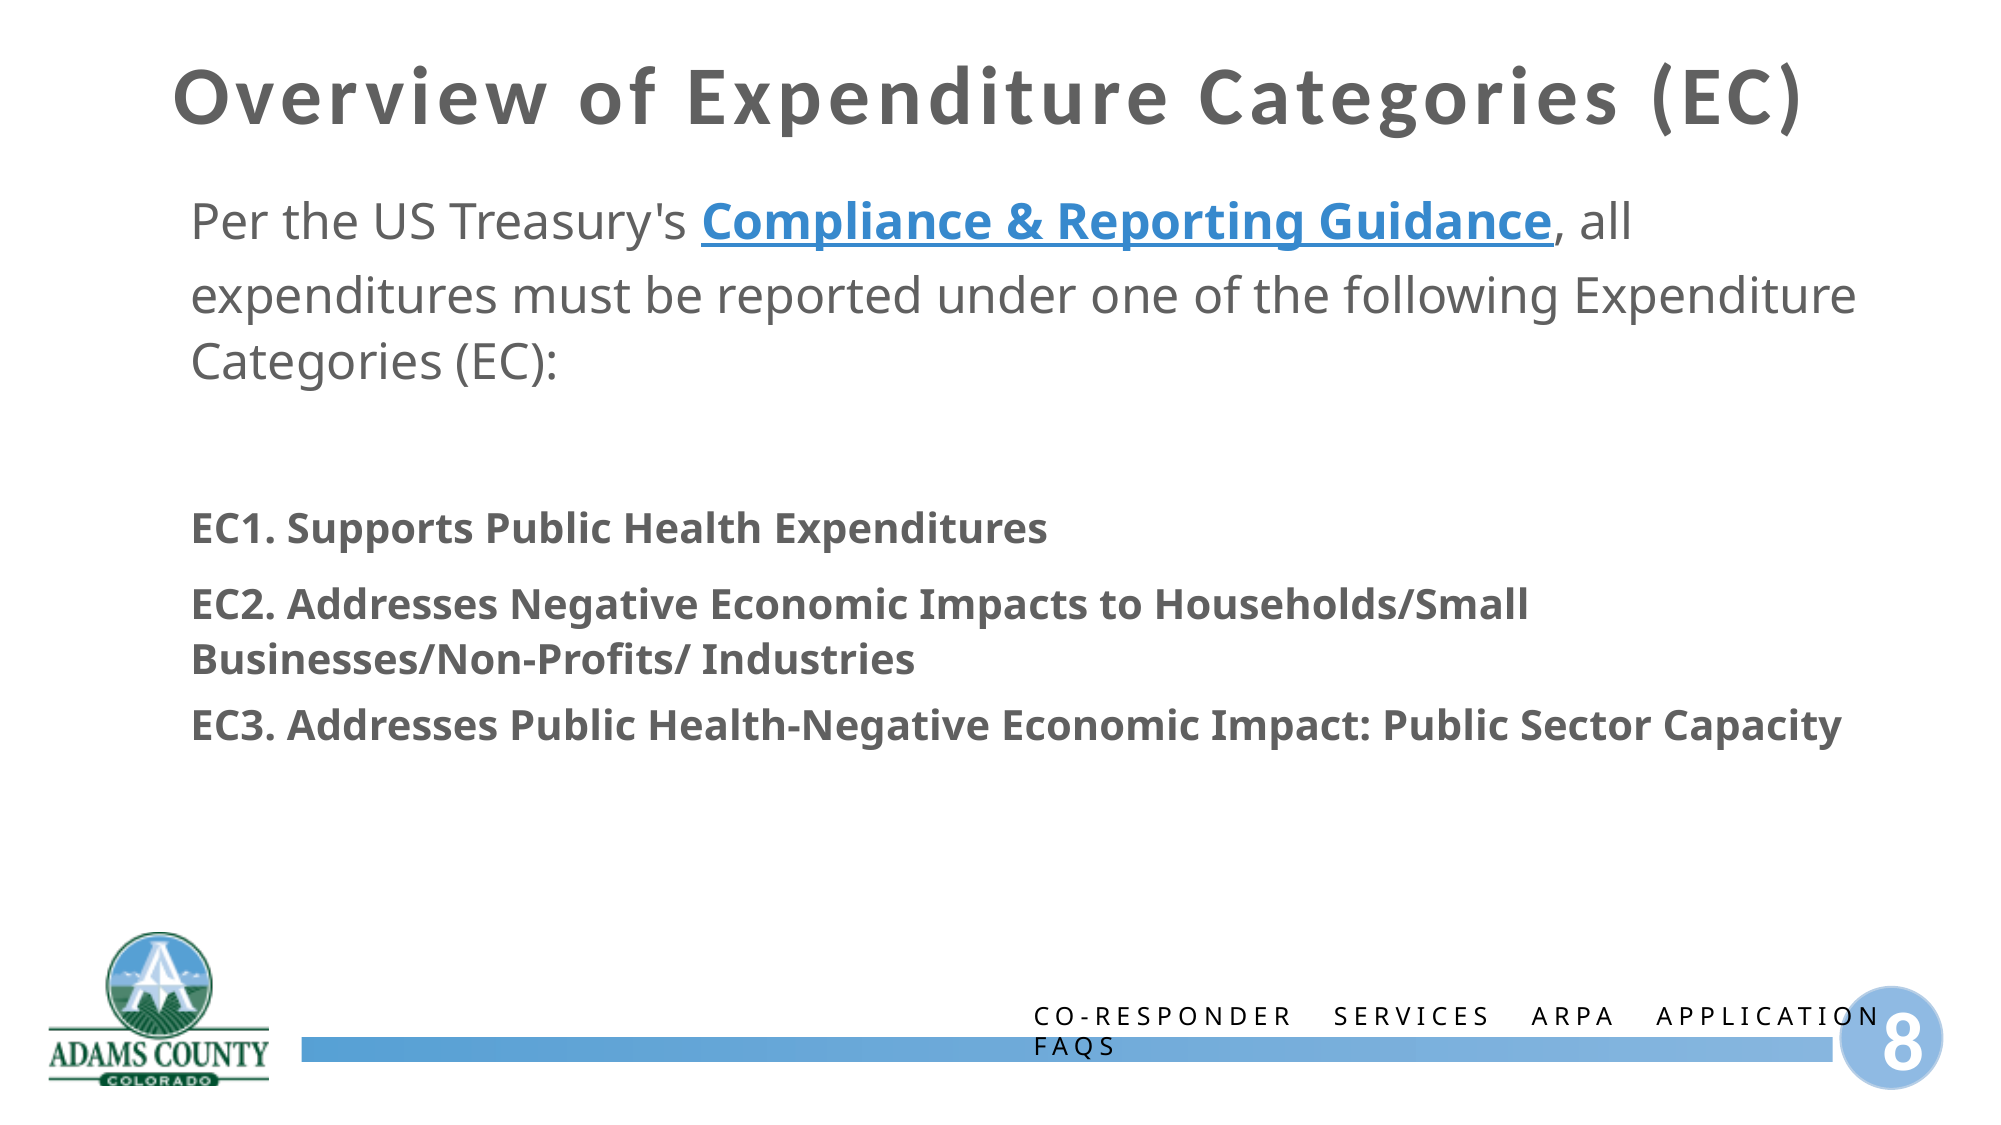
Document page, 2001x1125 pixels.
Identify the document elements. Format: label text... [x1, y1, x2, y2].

picture [301, 1037, 1833, 1062]
picture [48, 932, 270, 1086]
text_box CO-RESPONDER SERVICES ARPA APPLICATION FAQS [1018, 993, 1840, 1068]
list Per the US Treasury's Compliance & Reporting Guidance, all expenditures must be reported under one of the following Expenditure Categories (EC): EC1. Supports Public Health Expenditures EC2. Addresses Negative Economic Impacts to Households/Small Businesses/Non-Profits/ Industries EC3. Addresses Public Health-Negative Economic Impact: Public Sector Capacity [175, 174, 1901, 934]
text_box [1840, 979, 1943, 1096]
text_box Overview of Expenditure Categories (EC) [158, 34, 2000, 149]
